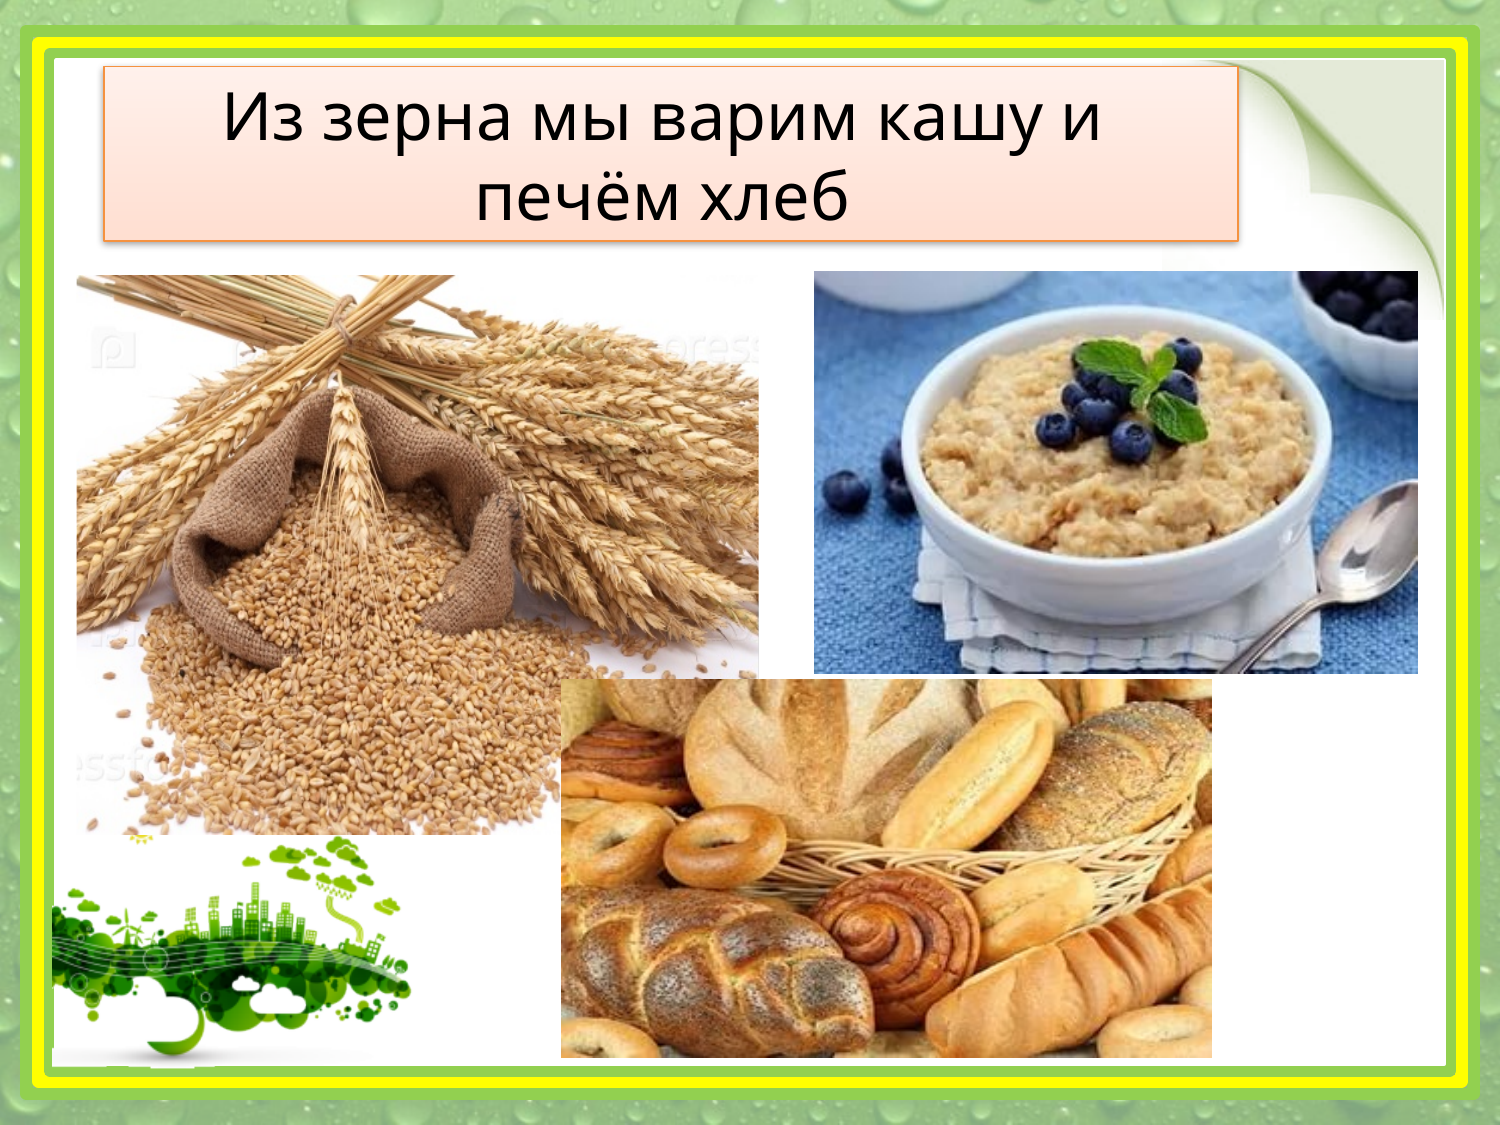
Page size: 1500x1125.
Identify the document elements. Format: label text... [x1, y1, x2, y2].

text_box Из зерна мы варим кашу и печём хлеб [103, 66, 1239, 242]
picture [52, 274, 1212, 1089]
picture [814, 271, 1419, 674]
